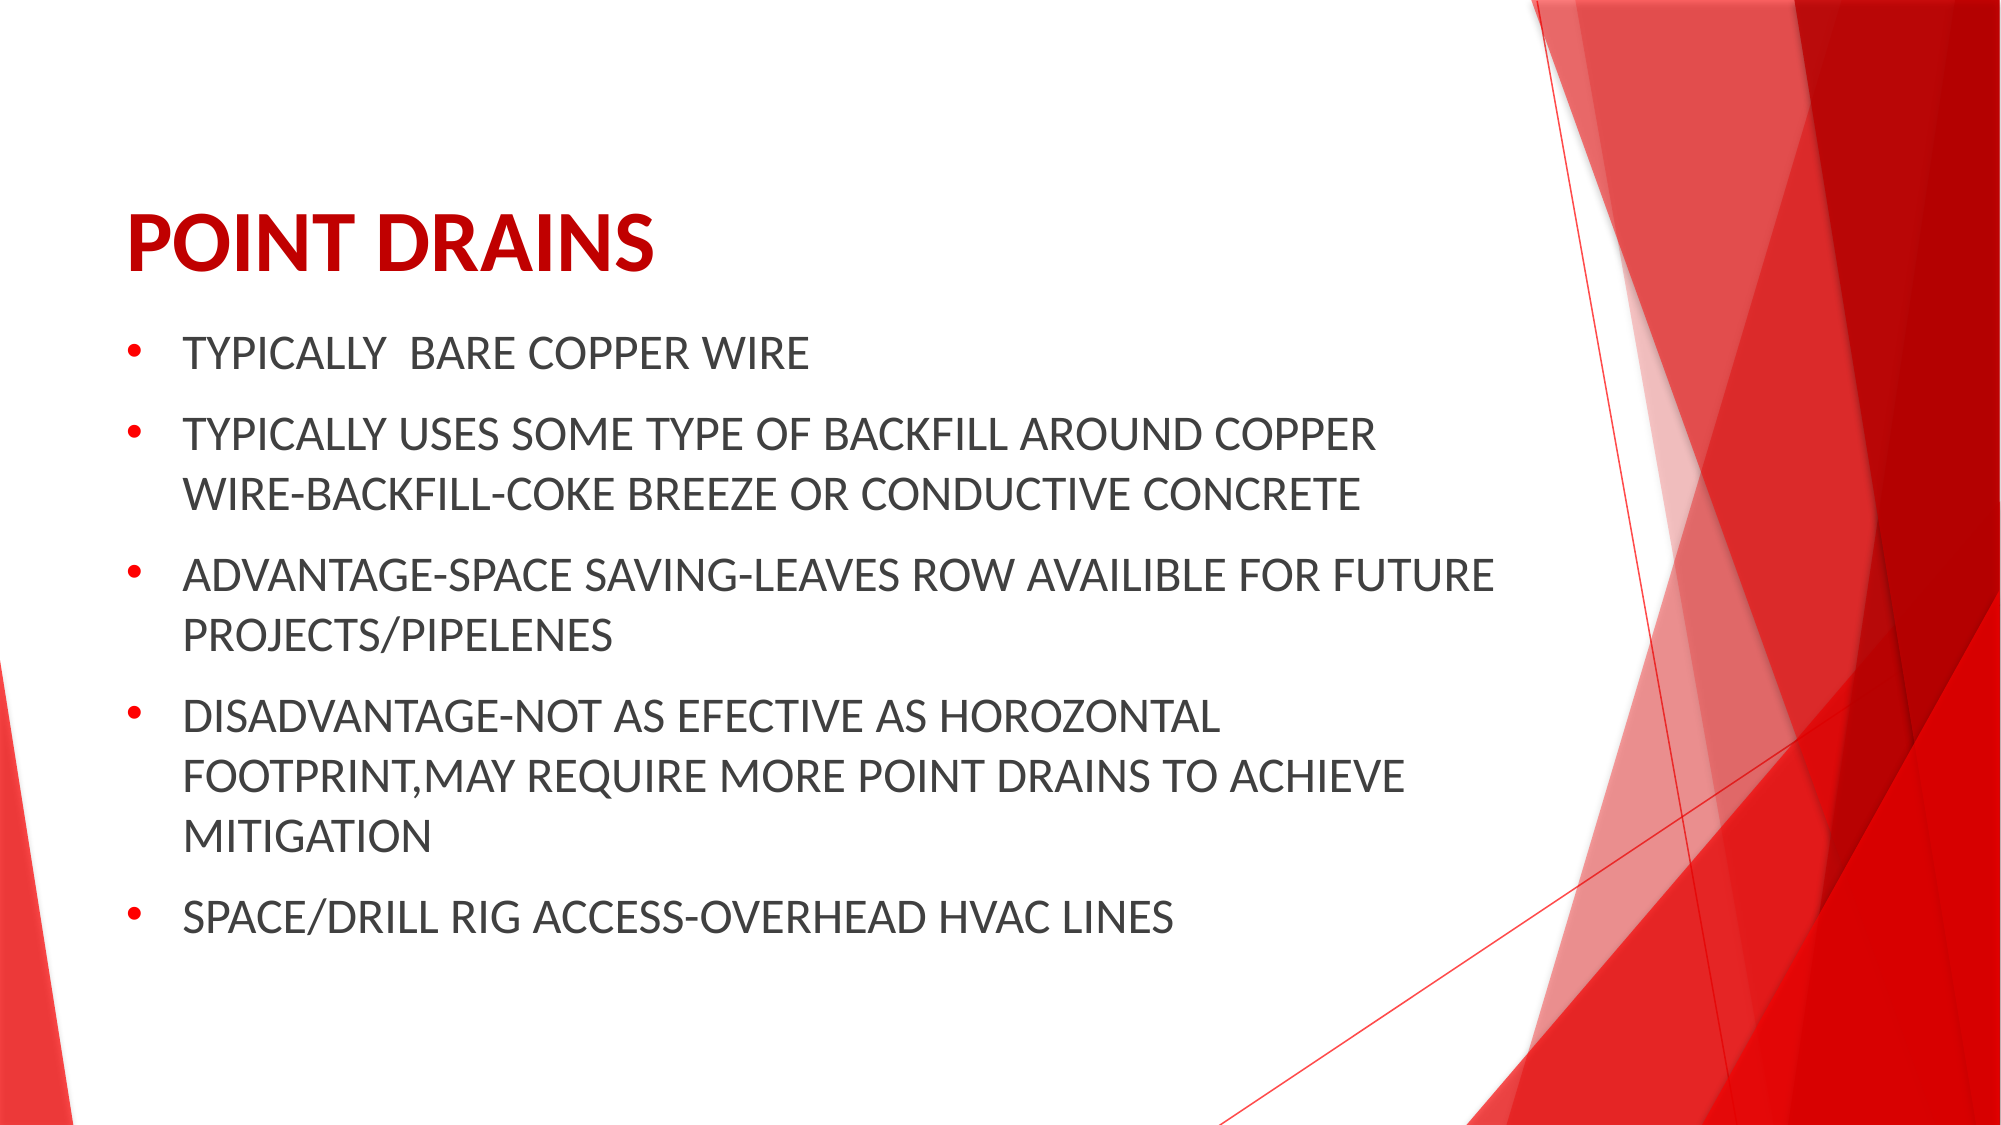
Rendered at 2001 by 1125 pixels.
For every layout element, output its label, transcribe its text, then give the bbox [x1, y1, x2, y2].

title POINT DRAINS [111, 176, 1522, 312]
list TYPICALLY BARE COPPER WIRE TYPICALLY USES SOME TYPE OF BACKFILL AROUND COPPER WIRE-BACKFILL-COKE BREEZE OR CONDUCTIVE CONCRETE ADVANTAGE-SPACE SAVING-LEAVES ROW AVAILIBLE FOR FUTURE PROJECTS/PIPELENES DISADVANTAGE-NOT AS EFECTIVE AS HOROZONTAL FOOTPRINT,MAY REQUIRE MORE POINT DRAINS TO ACHIEVE MITIGATION SPACE/DRILL RIG ACCESS-OVERHEAD HVAC LINES [111, 312, 1522, 1008]
